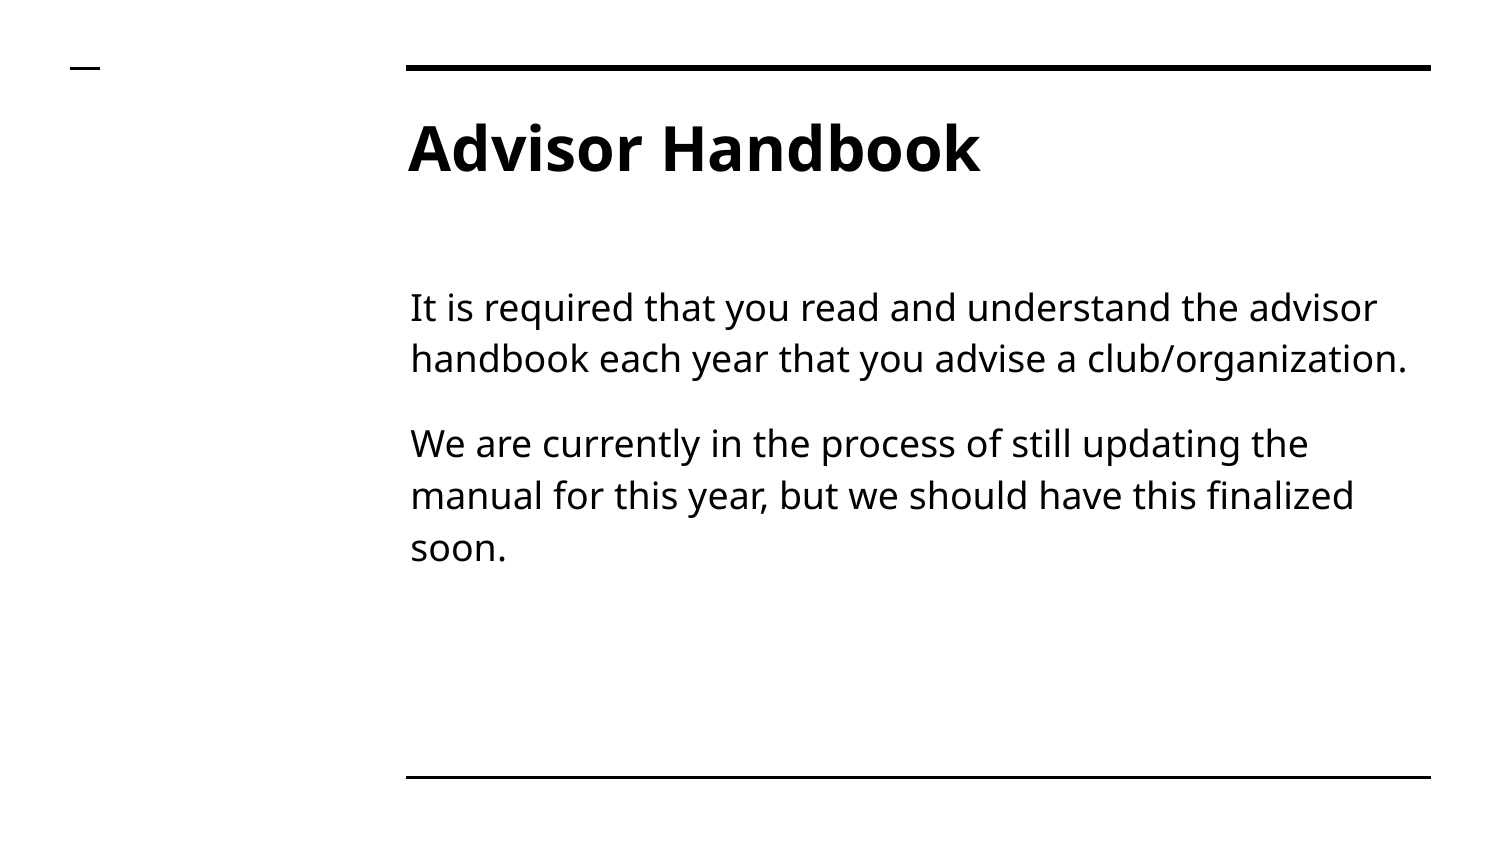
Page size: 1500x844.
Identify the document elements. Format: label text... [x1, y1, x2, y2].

title Advisor Handbook [393, 94, 1431, 199]
list It is required that you read and understand the advisor handbook each year that you advise a club/organization. We are currently in the process of still updating the manual for this year, but we should have this finalized soon. [395, 261, 1433, 755]
